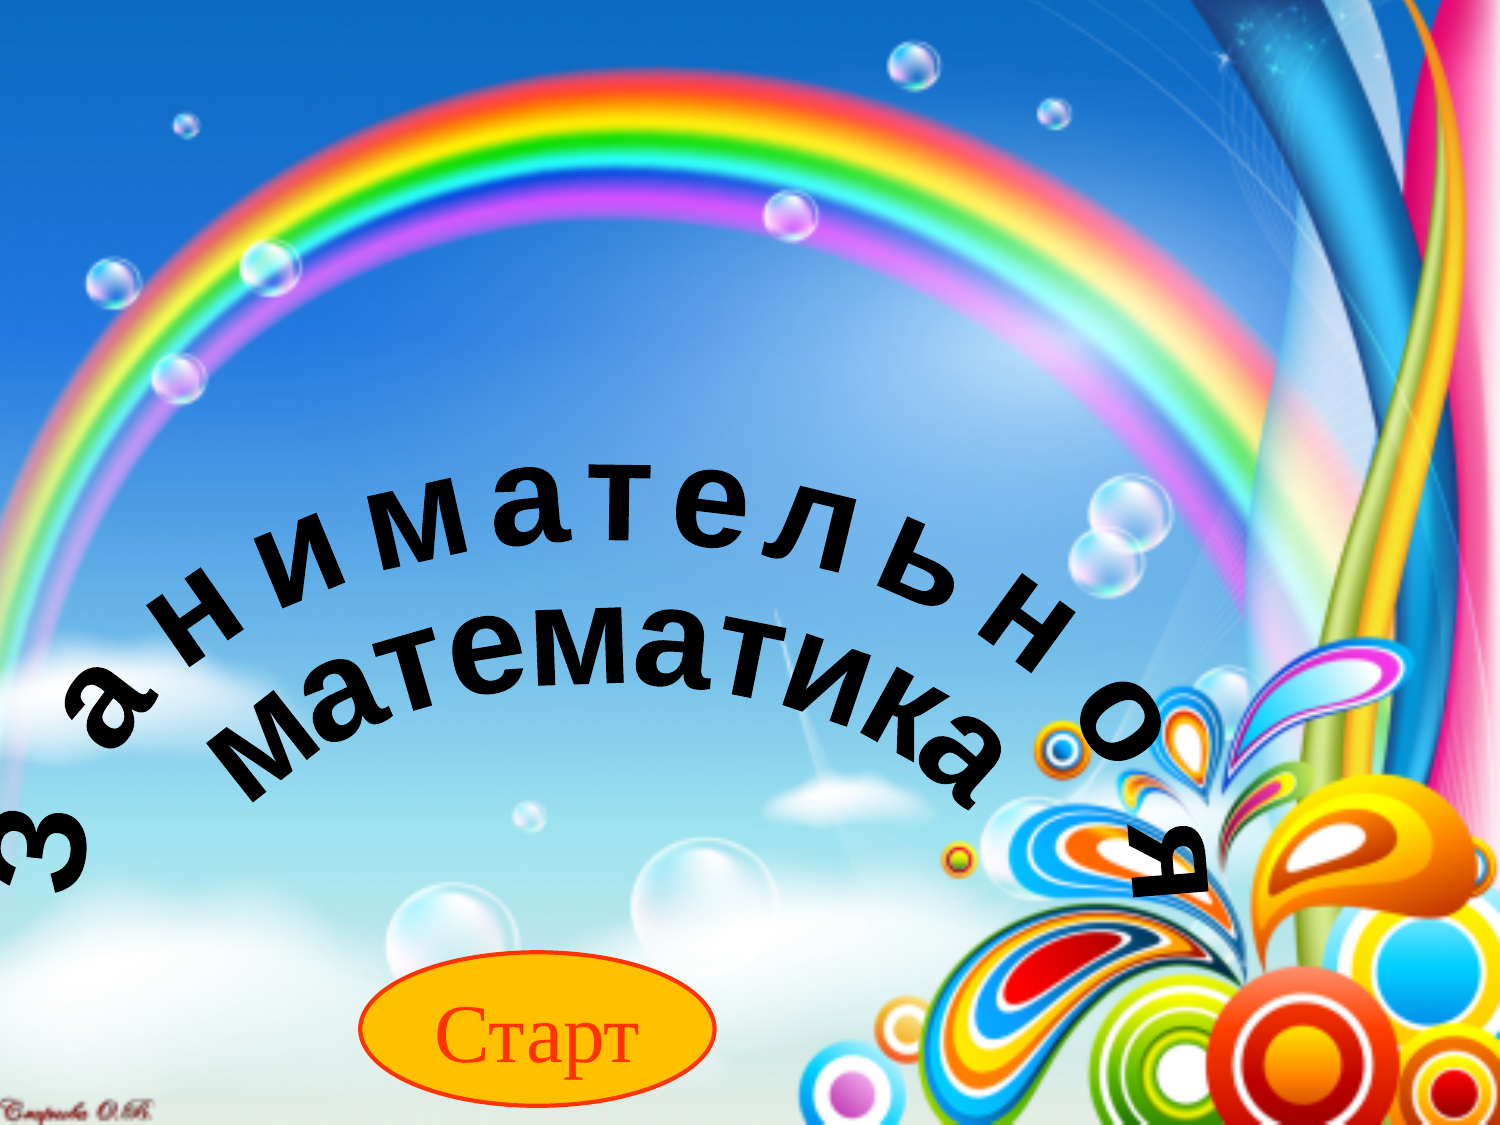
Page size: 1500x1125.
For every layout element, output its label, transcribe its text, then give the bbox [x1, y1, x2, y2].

picture [0, 0, 1500, 1125]
text_box Старт [358, 950, 717, 1108]
